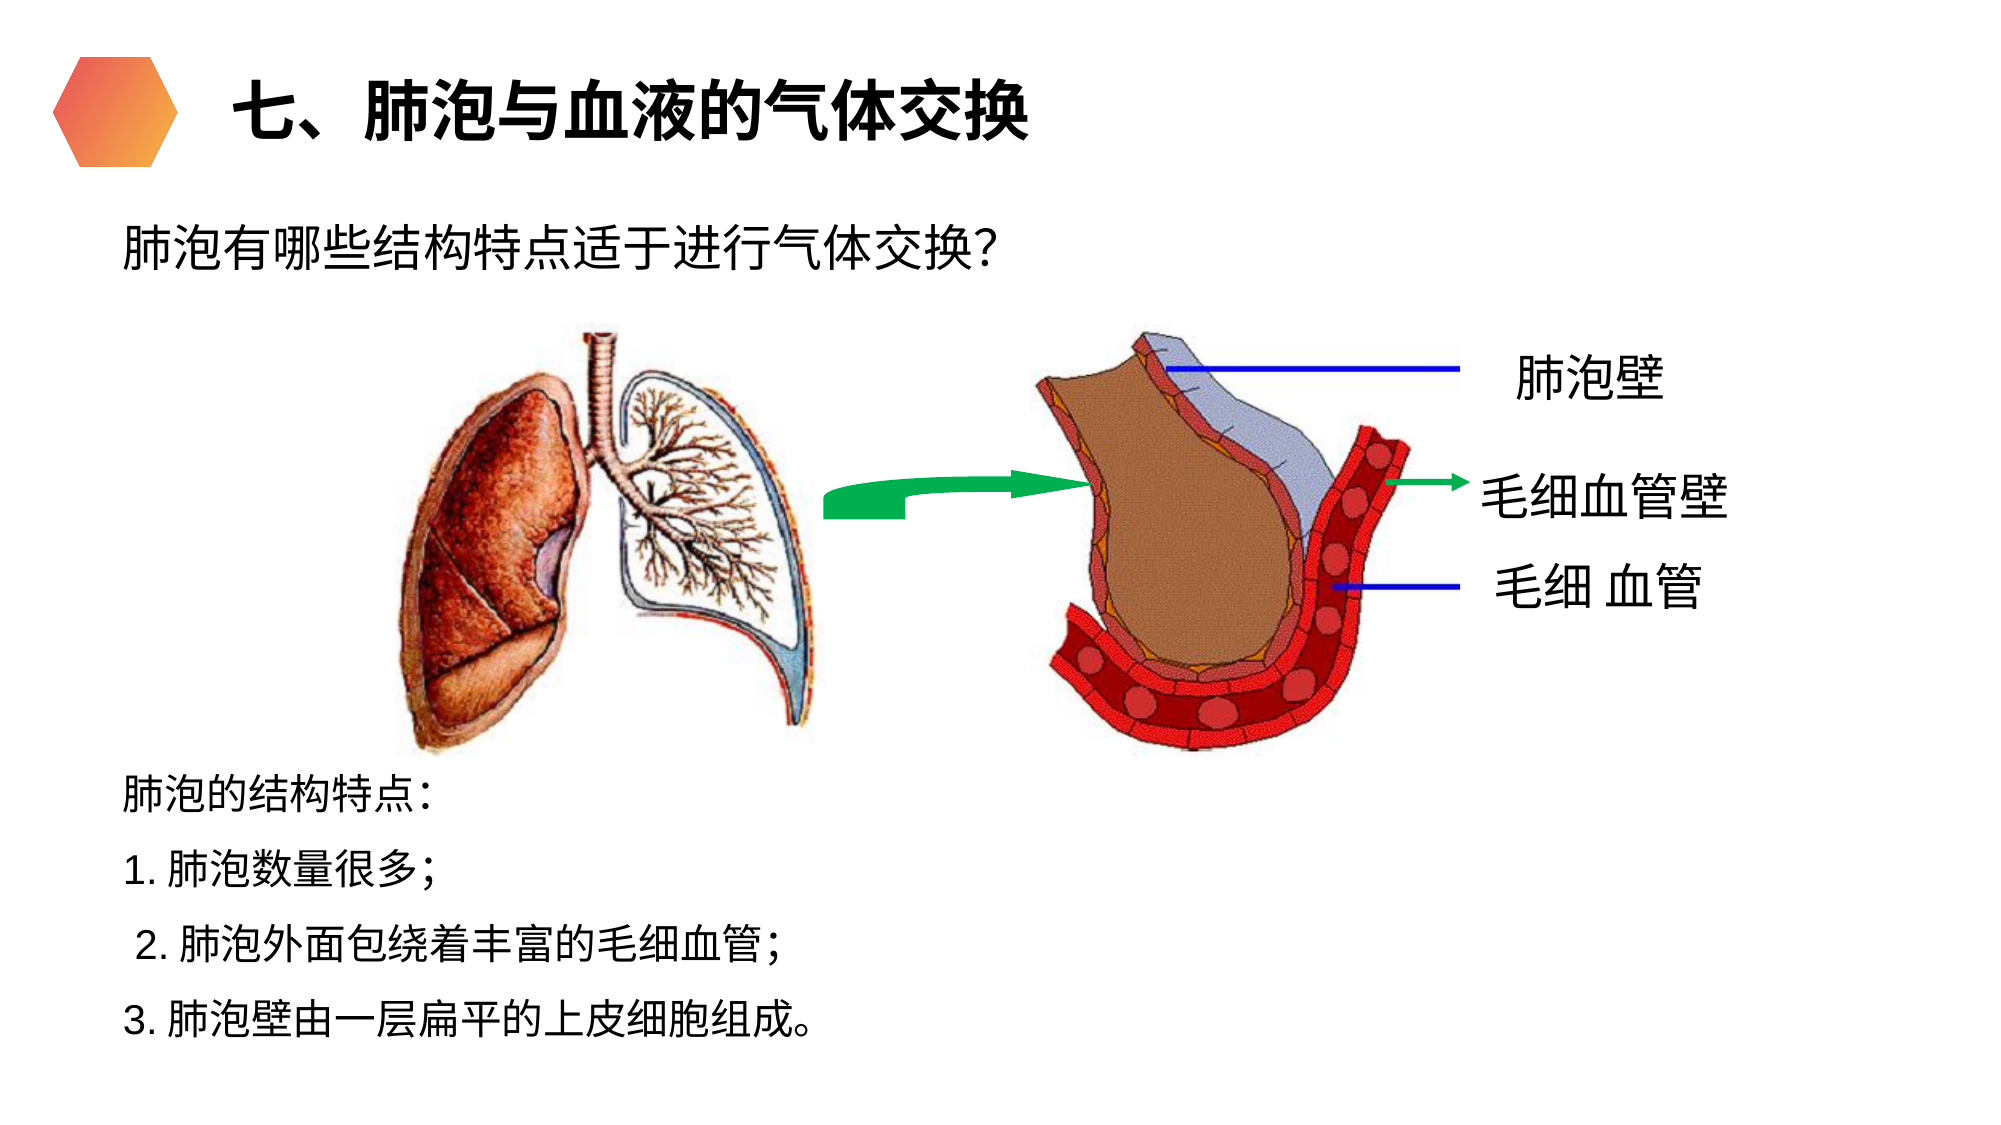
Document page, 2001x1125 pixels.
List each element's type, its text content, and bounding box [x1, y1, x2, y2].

text_box 毛细 血管 [1478, 548, 1890, 624]
text_box 毛细血管壁 [1465, 457, 1745, 533]
text_box 肺泡的结构特点： 1.肺泡数量很多； 2.肺泡外面包绕着丰富的毛细血管； 3.肺泡壁由一层扁平的上皮细胞组成。 [108, 735, 1609, 1051]
text_box 七、肺泡与血液的气体交换 [215, 61, 1046, 156]
picture [379, 323, 825, 757]
text_box 肺泡壁 [1500, 338, 1832, 414]
text_box [825, 470, 1030, 519]
text_box [1461, 477, 1465, 487]
text_box 肺泡有哪些结构特点适于进行气体交换？ [107, 192, 1194, 300]
picture [1030, 323, 1461, 756]
